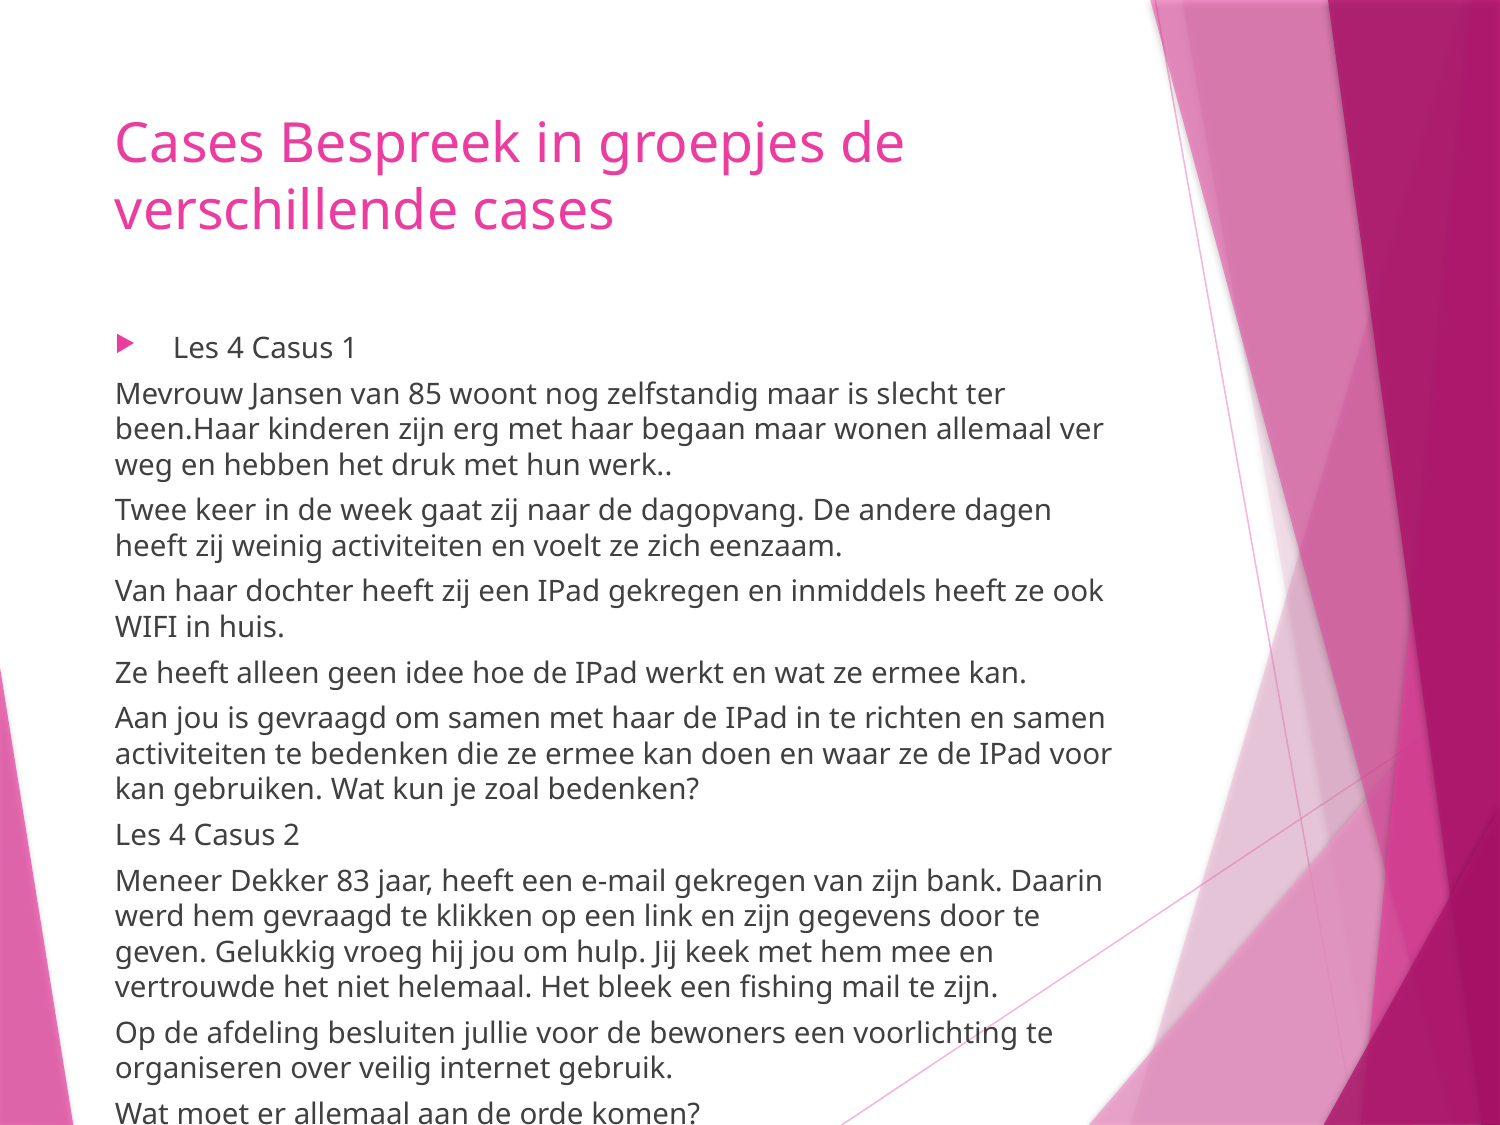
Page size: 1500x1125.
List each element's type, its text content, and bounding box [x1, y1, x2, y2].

title Cases Bespreek in groepjes de verschillende cases [99, 99, 1142, 184]
list Les 4 Casus 1 Mevrouw Jansen van 85 woont nog zelfstandig maar is slecht ter been.Haar kinderen zijn erg met haar begaan maar wonen allemaal ver weg en hebben het druk met hun werk.. Twee keer in de week gaat zij naar de dagopvang. De andere dagen heeft zij weinig activiteiten en voelt ze zich eenzaam. Van haar dochter heeft zij een IPad gekregen en inmiddels heeft ze ook WIFI in huis. Ze heeft alleen geen idee hoe de IPad werkt en wat ze ermee kan. Aan jou is gevraagd om samen met haar de IPad in te richten en samen activiteiten te bedenken die ze ermee kan doen en waar ze de IPad voor kan gebruiken. Wat kun je zoal bedenken? Les 4 Casus 2 Meneer Dekker 83 jaar, heeft een e-mail gekregen van zijn bank. Daarin werd hem gevraagd te klikken op een link en zijn gegevens door te geven. Gelukkig vroeg hij jou om hulp. Jij keek met hem mee en vertrouwde het niet helemaal. Het bleek een fishing mail te zijn. Op de afdeling besluiten jullie voor de bewoners een voorlichting te organiseren over veilig internet gebruik. Wat moet er allemaal aan de orde komen? [99, 184, 1142, 1125]
